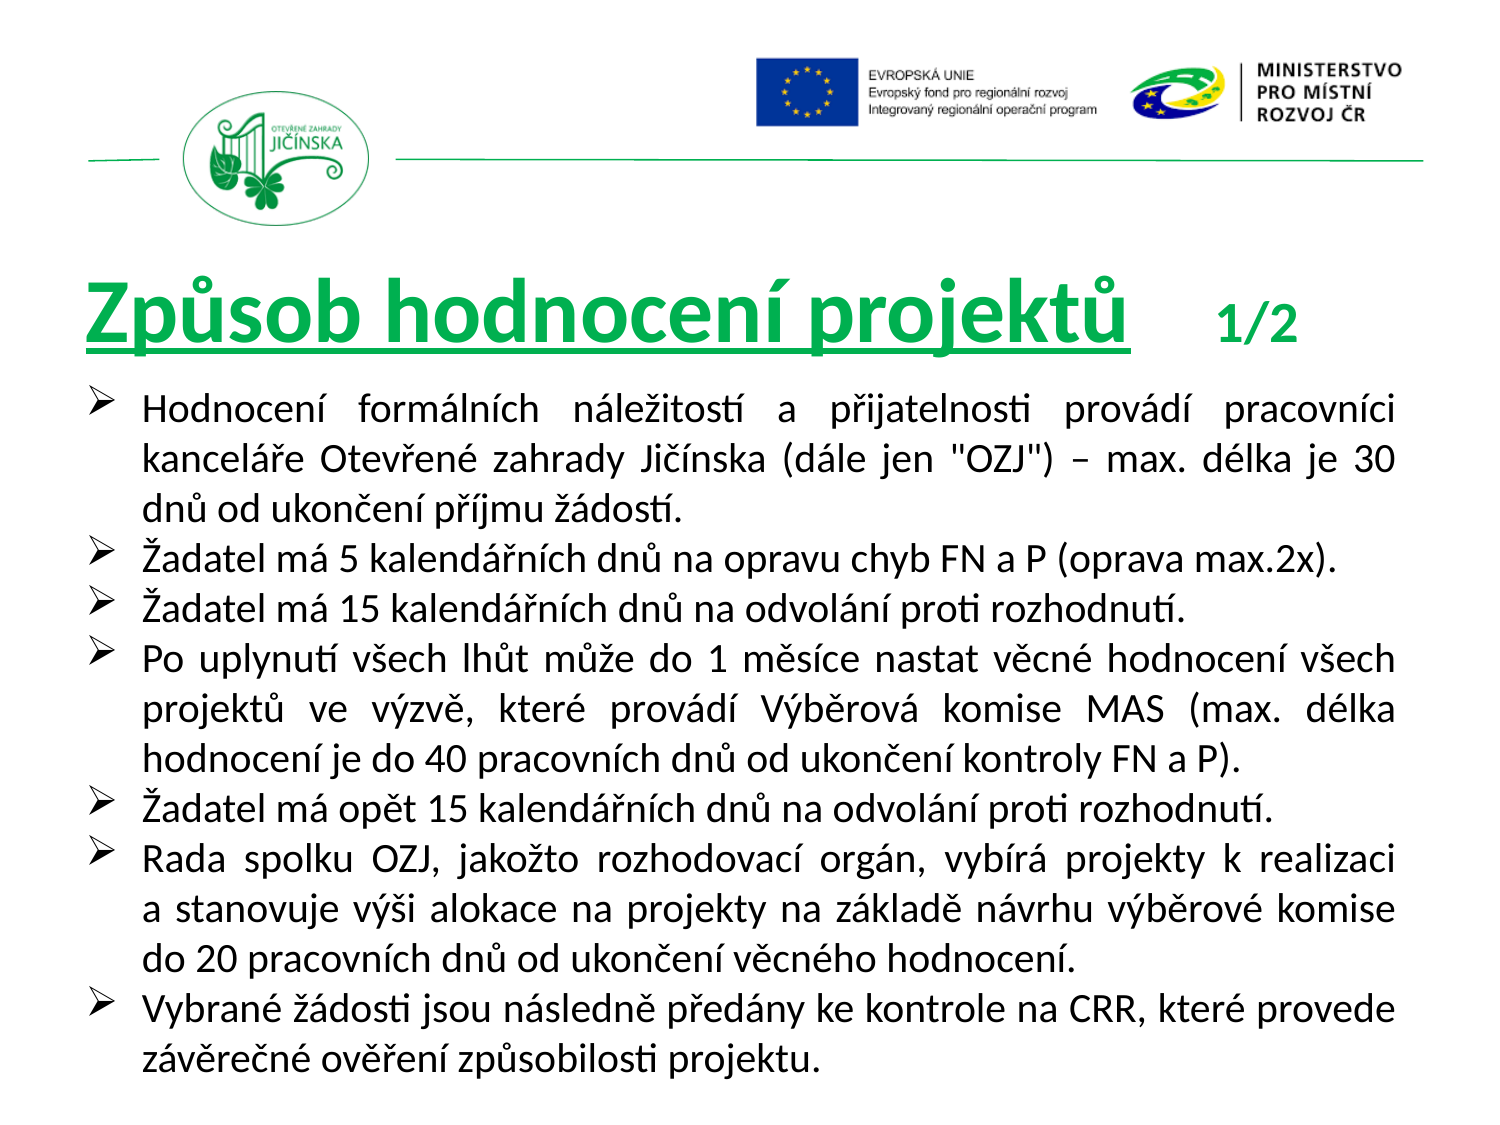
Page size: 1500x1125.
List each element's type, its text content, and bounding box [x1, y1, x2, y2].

picture [159, 89, 396, 229]
text_box Způsob hodnocení projektů 1/2 Hodnocení formálních náležitostí a přijatelnosti provádí pracovníci kanceláře Otevřené zahrady Jičínska (dále jen "OZJ") – max. délka je 30 dnů od ukončení příjmu žádostí. Žadatel má 5 kalendářních dnů na opravu chyb FN a P (oprava max.2x). Žadatel má 15 kalendářních dnů na odvolání proti rozhodnutí. Po uplynutí všech lhůt může do 1 měsíce nastat věcné hodnocení všech projektů ve výzvě, které provádí Výběrová komise MAS (max. délka hodnocení je do 40 pracovních dnů od ukončení kontroly FN a P). Žadatel má opět 15 kalendářních dnů na odvolání proti rozhodnutí. Rada spolku OZJ, jakožto rozhodovací orgán, vybírá projekty k realizaci a stanovuje výši alokace na projekty na základě návrhu výběrové komise do 20 pracovních dnů od ukončení věcného hodnocení. Vybrané žádosti jsou následně předány ke kontrole na CRR, které provede závěrečné ověření způsobilosti projektu. [70, 243, 1412, 1089]
picture [734, 35, 1424, 149]
